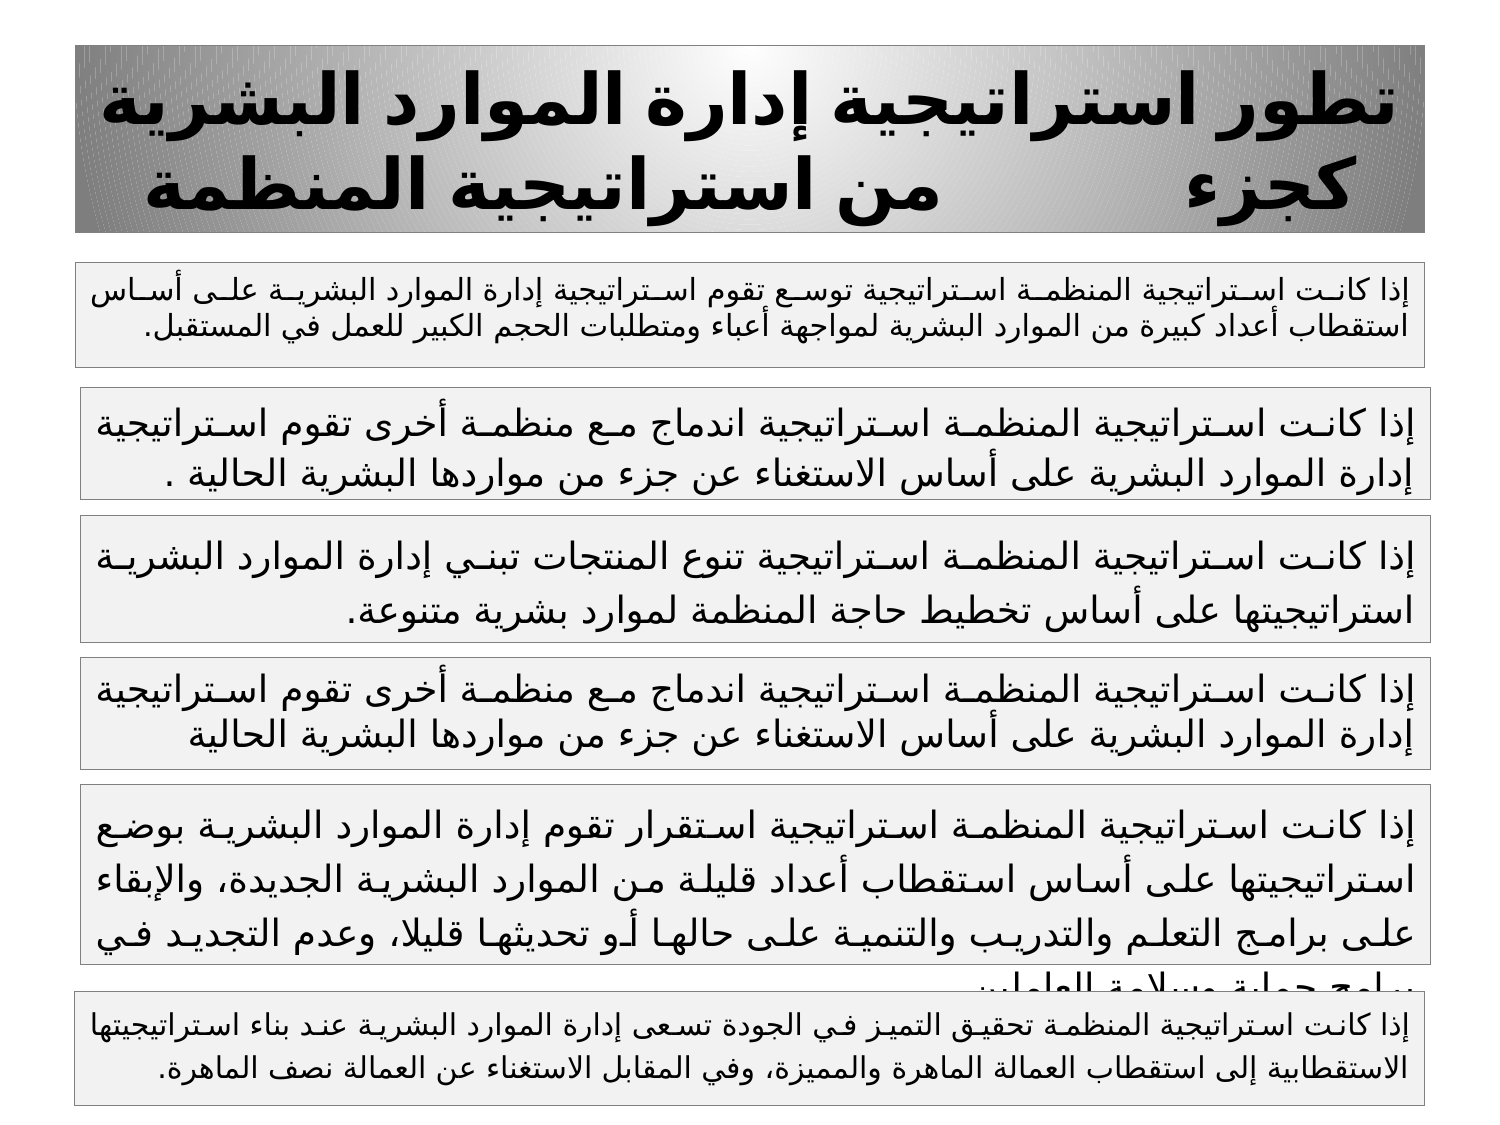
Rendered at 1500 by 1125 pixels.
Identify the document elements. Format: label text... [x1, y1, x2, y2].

text_box إذا كانت استراتيجية المنظمة استراتيجية استقرار تقوم إدارة الموارد البشرية بوضع استراتيجيتها على أساس استقطاب أعداد قليلة من الموارد البشرية الجديدة، والإبقاء على برامج التعلم والتدريب والتنمية على حالها أو تحديثها قليلا، وعدم التجديد في برامج حماية وسلامة العاملين. [80, 784, 1431, 965]
title تطور استراتيجية إدارة الموارد البشرية كجزء من استراتيجية المنظمة [75, 45, 1425, 233]
text_box إذا كانت استراتيجية المنظمة تحقيق التميز في الجودة تسعى إدارة الموارد البشرية عند بناء استراتيجيتها الاستقطابية إلى استقطاب العمالة الماهرة والمميزة، وفي المقابل الاستغناء عن العمالة نصف الماهرة. [74, 991, 1425, 1106]
text_box إذا كانت استراتيجية المنظمة استراتيجية اندماج مع منظمة أخرى تقوم استراتيجية إدارة الموارد البشرية على أساس الاستغناء عن جزء من مواردها البشرية الحالية [80, 657, 1431, 770]
text_box إذا كانت استراتيجية المنظمة استراتيجية اندماج مع منظمة أخرى تقوم استراتيجية إدارة الموارد البشرية على أساس الاستغناء عن جزء من مواردها البشرية الحالية . [80, 387, 1431, 500]
list إذا كانت استراتيجية المنظمة استراتيجية توسع تقوم استراتيجية إدارة الموارد البشرية على أساس استقطاب أعداد كبيرة من الموارد البشرية لمواجهة أعباء ومتطلبات الحجم الكبير للعمل في المستقبل. [75, 262, 1425, 368]
text_box إذا كانت استراتيجية المنظمة استراتيجية تنوع المنتجات تبني إدارة الموارد البشرية استراتيجيتها على أساس تخطيط حاجة المنظمة لموارد بشرية متنوعة. [80, 515, 1431, 643]
